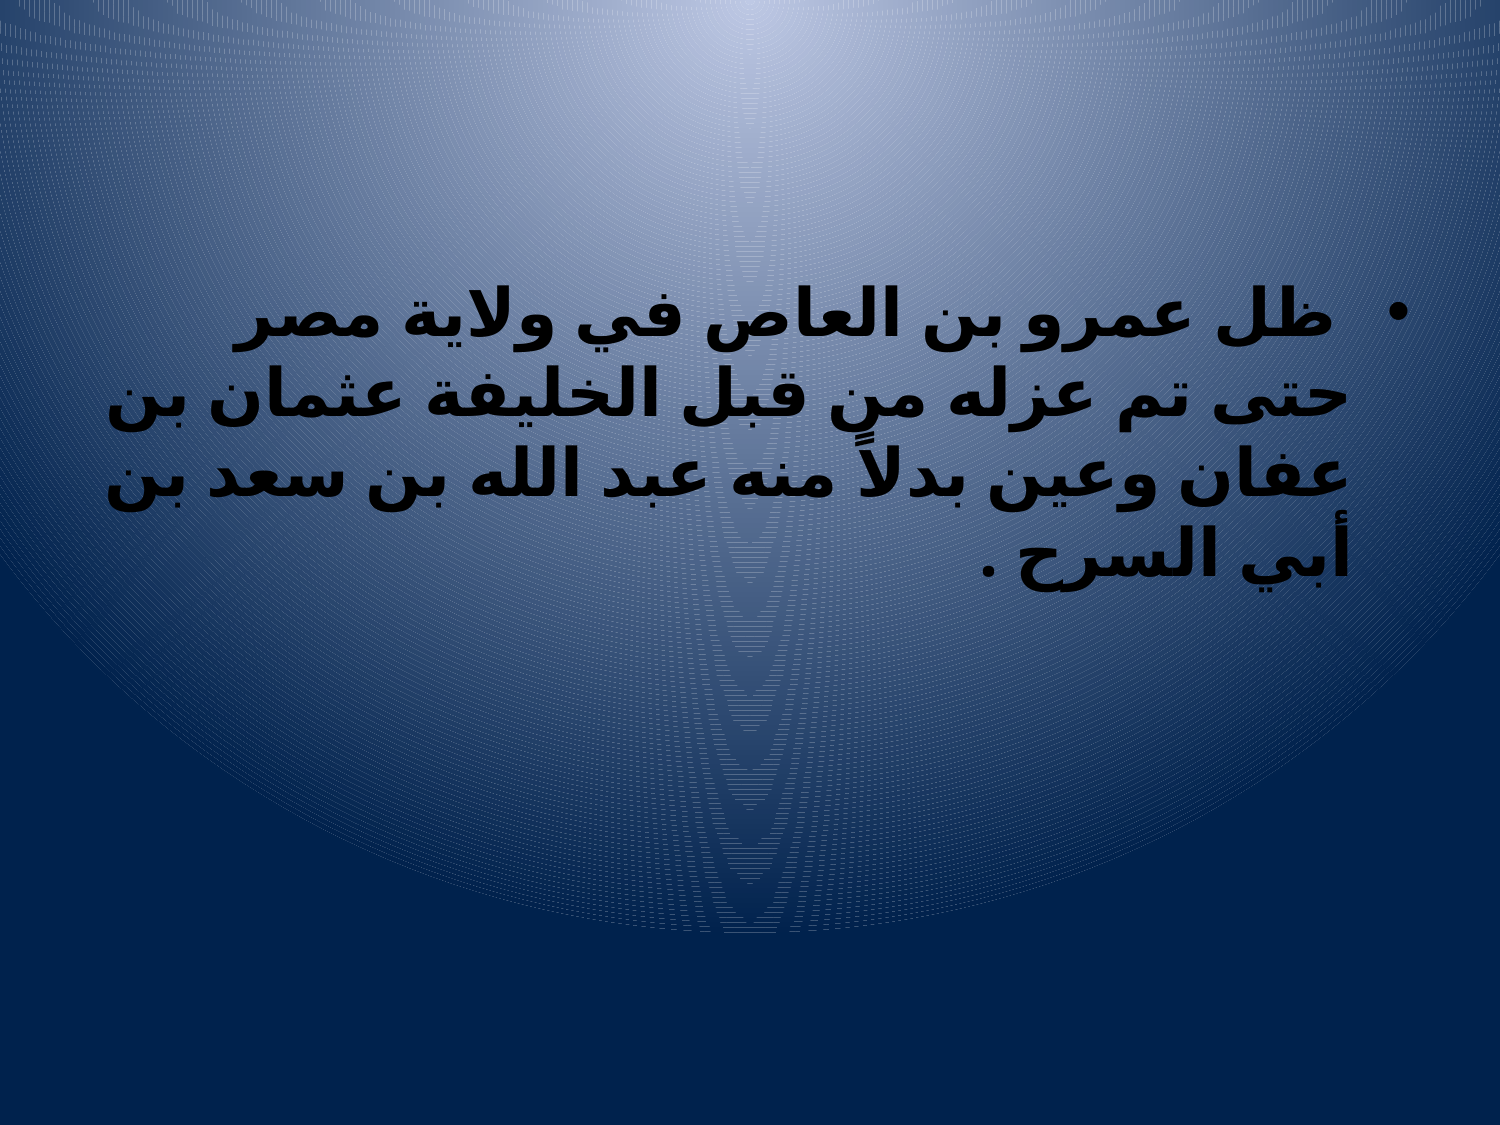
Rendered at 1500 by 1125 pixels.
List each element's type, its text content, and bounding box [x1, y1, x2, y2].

list ظل عمرو بن العاص في ولاية مصر حتى تم عزله من قبل الخليفة عثمان بن عفان وعين بدلاً منه عبد الله بن سعد بن أبي السرح . [75, 262, 1425, 1005]
